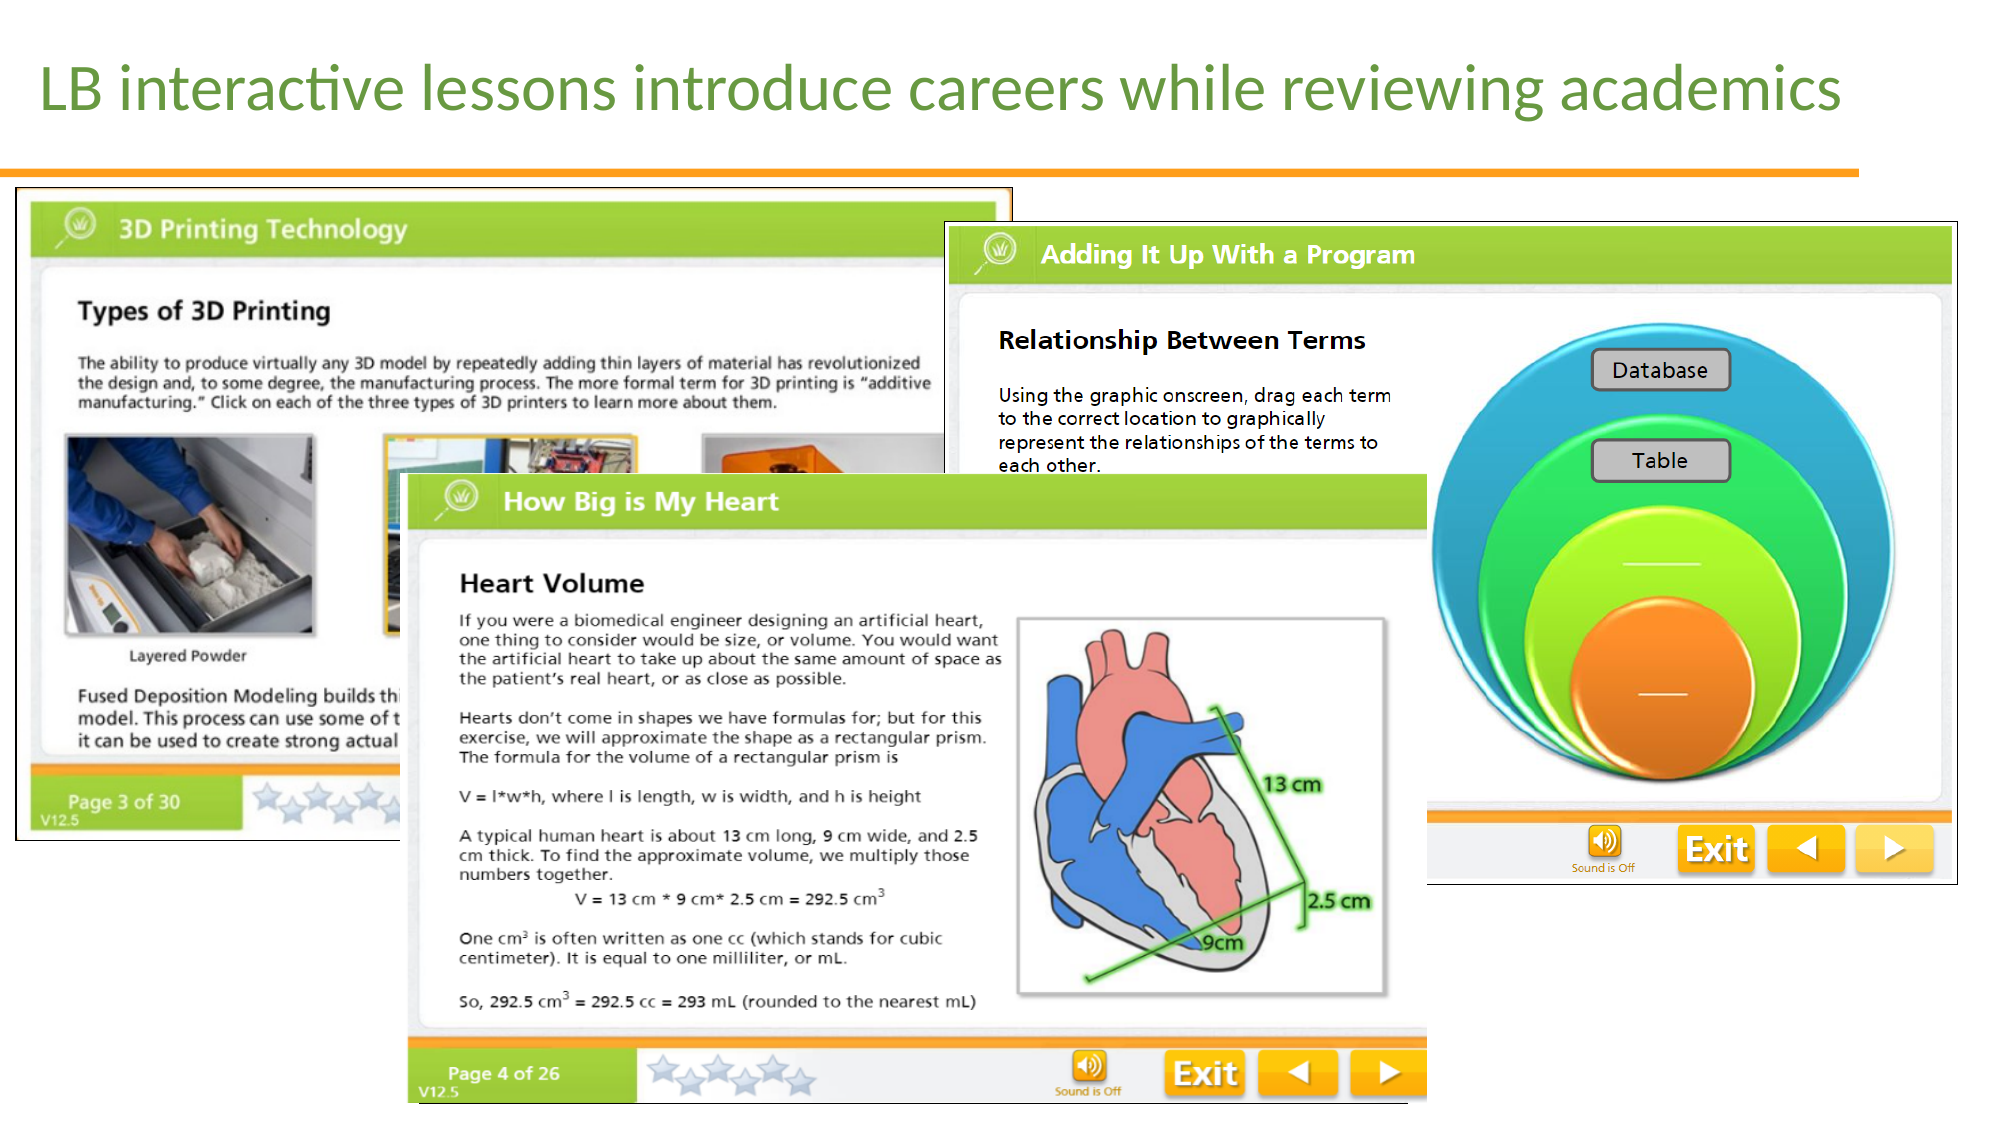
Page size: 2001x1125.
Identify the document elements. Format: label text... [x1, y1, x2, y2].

text_box LB interactive lessons introduce careers while reviewing academics [24, 3, 1976, 174]
picture [16, 188, 1958, 1103]
